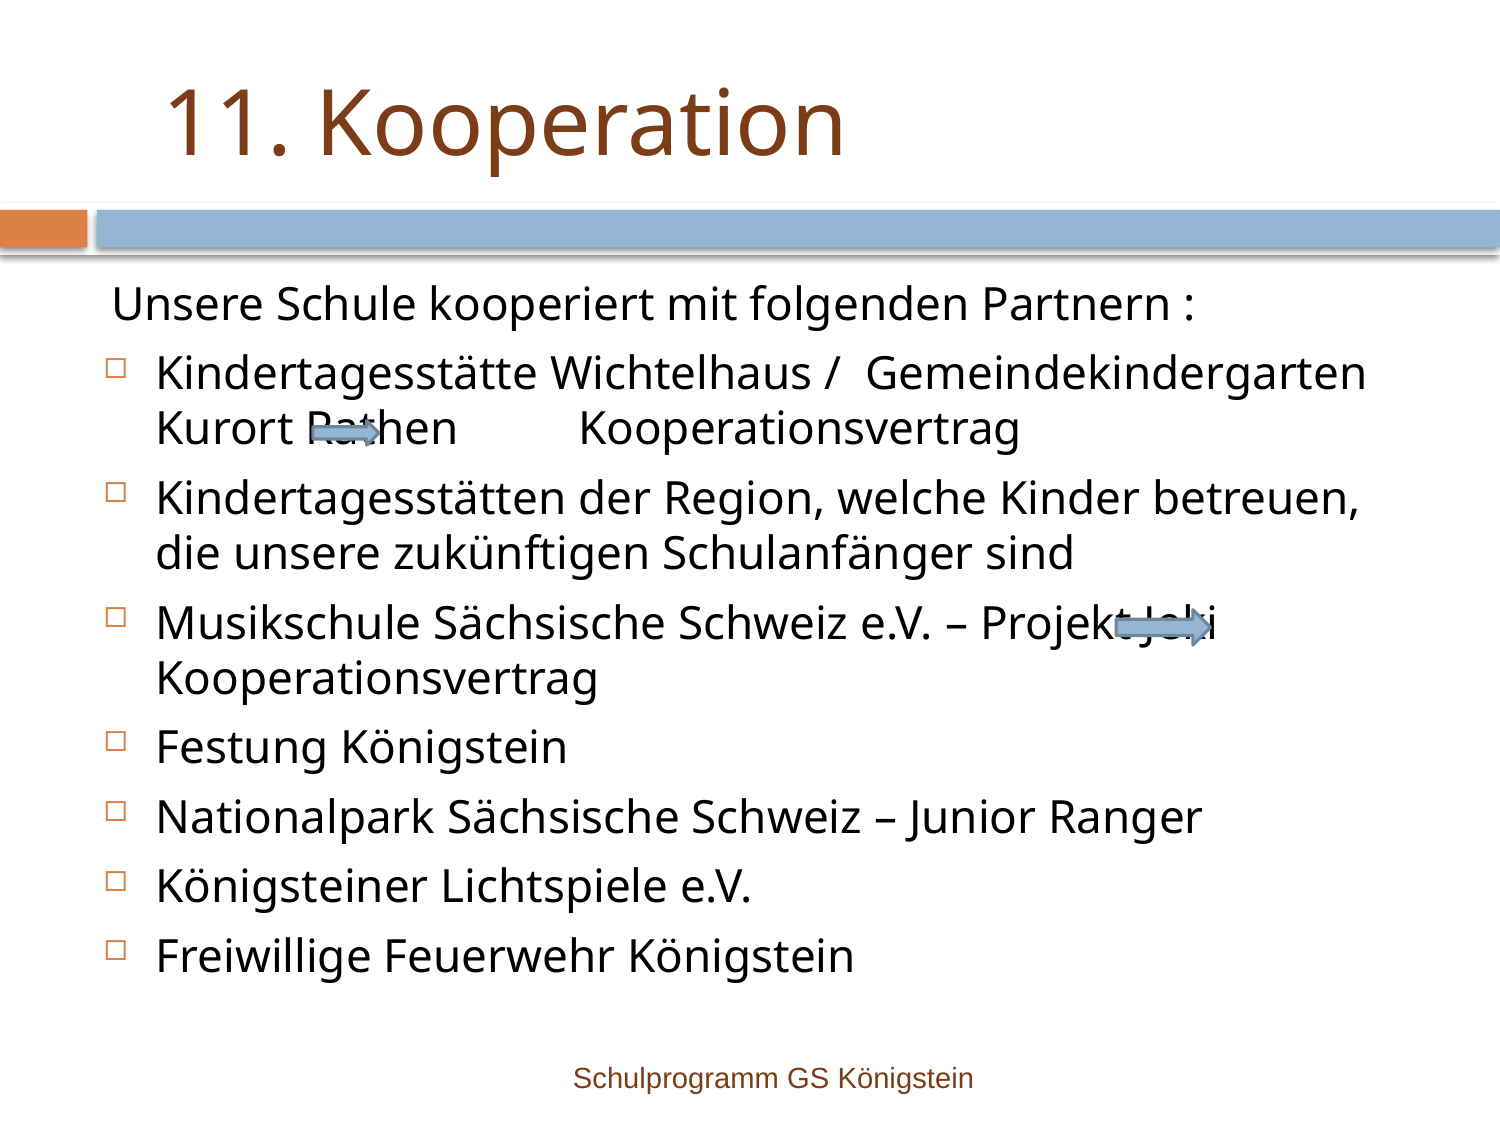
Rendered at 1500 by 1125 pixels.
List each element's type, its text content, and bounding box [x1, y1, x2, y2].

list Unsere Schule kooperiert mit folgenden Partnern : Kindertagesstätte Wichtelhaus / Gemeindekindergarten Kurort Rathen Kooperationsvertrag Kindertagesstätten der Region, welche Kinder betreuen, die unsere zukünftigen Schulanfänger sind Musikschule Sächsische Schweiz e.V. – Projekt Jeki Kooperationsvertrag Festung Königstein Nationalpark Sächsische Schweiz – Junior Ranger Königsteiner Lichtspiele e.V. Freiwillige Feuerwehr Königstein [88, 267, 1426, 1087]
text_box [311, 419, 381, 447]
text_box [1114, 608, 1212, 647]
title 11. Kooperation [100, 37, 1438, 200]
footer Schulprogramm GS Königstein [100, 1046, 990, 1107]
